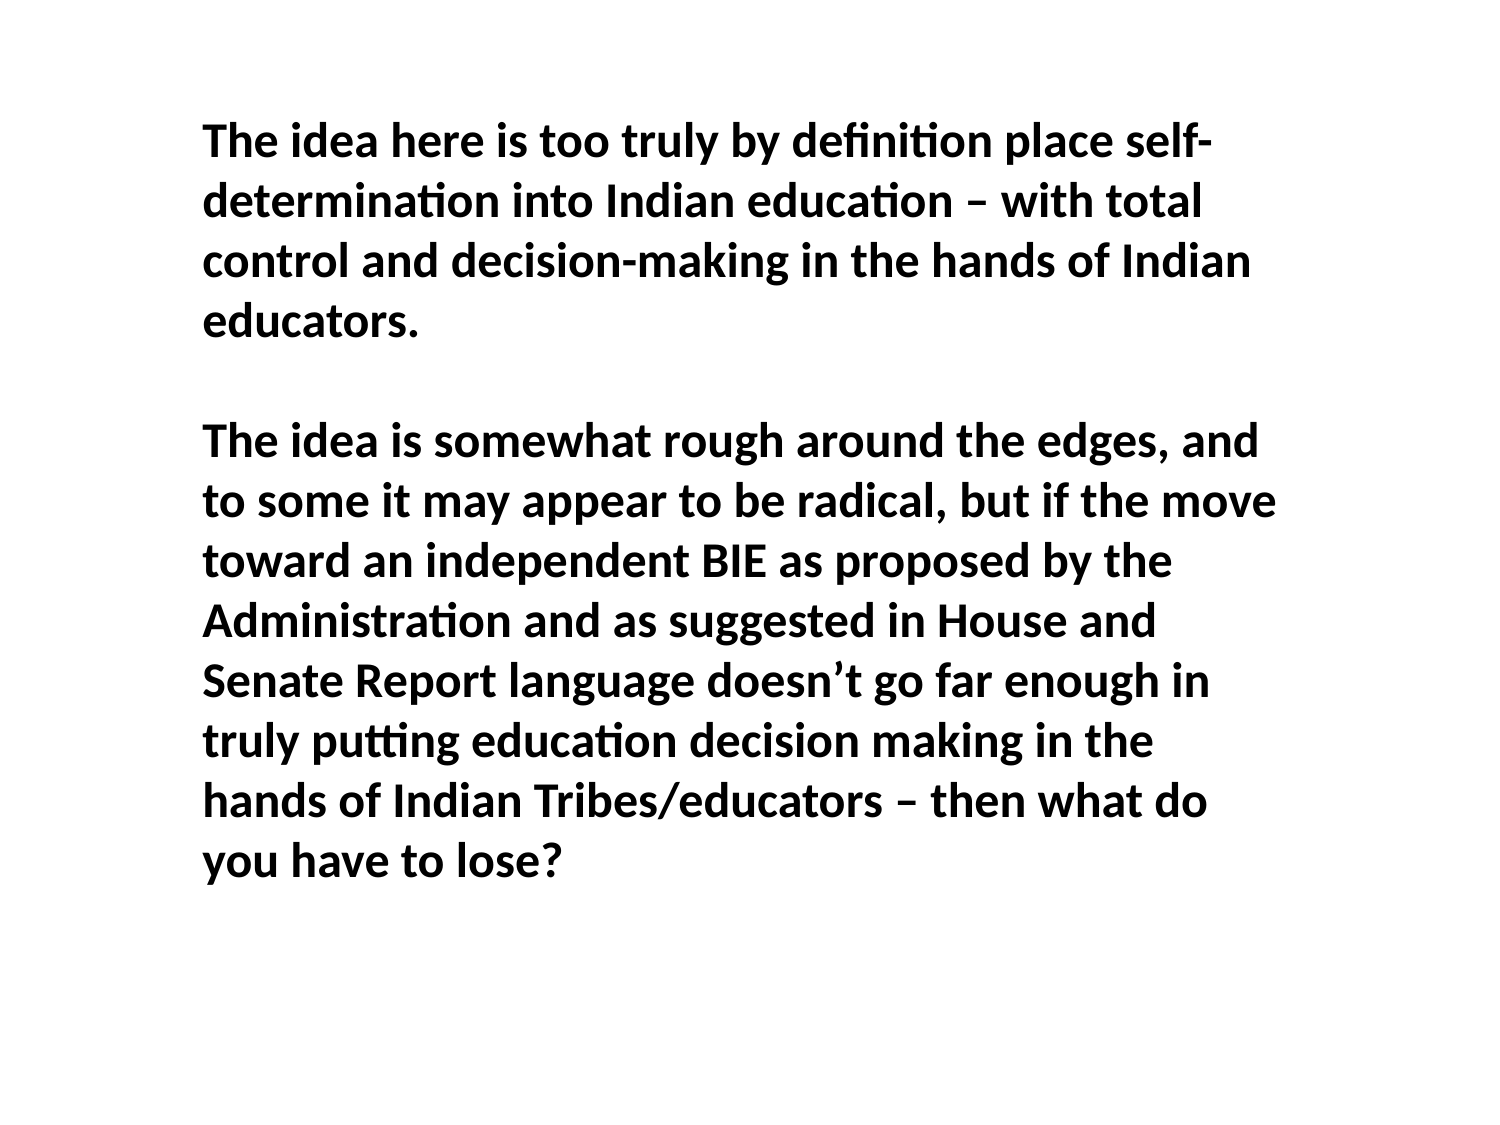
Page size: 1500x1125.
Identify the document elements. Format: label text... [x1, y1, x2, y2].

text_box The idea here is too truly by definition place self-determination into Indian education – with total control and decision-making in the hands of Indian educators. The idea is somewhat rough around the edges, and to some it may appear to be radical, but if the move toward an independent BIE as proposed by the Administration and as suggested in House and Senate Report language doesn’t go far enough in truly putting education decision making in the hands of Indian Tribes/educators – then what do you have to lose? [187, 99, 1300, 895]
